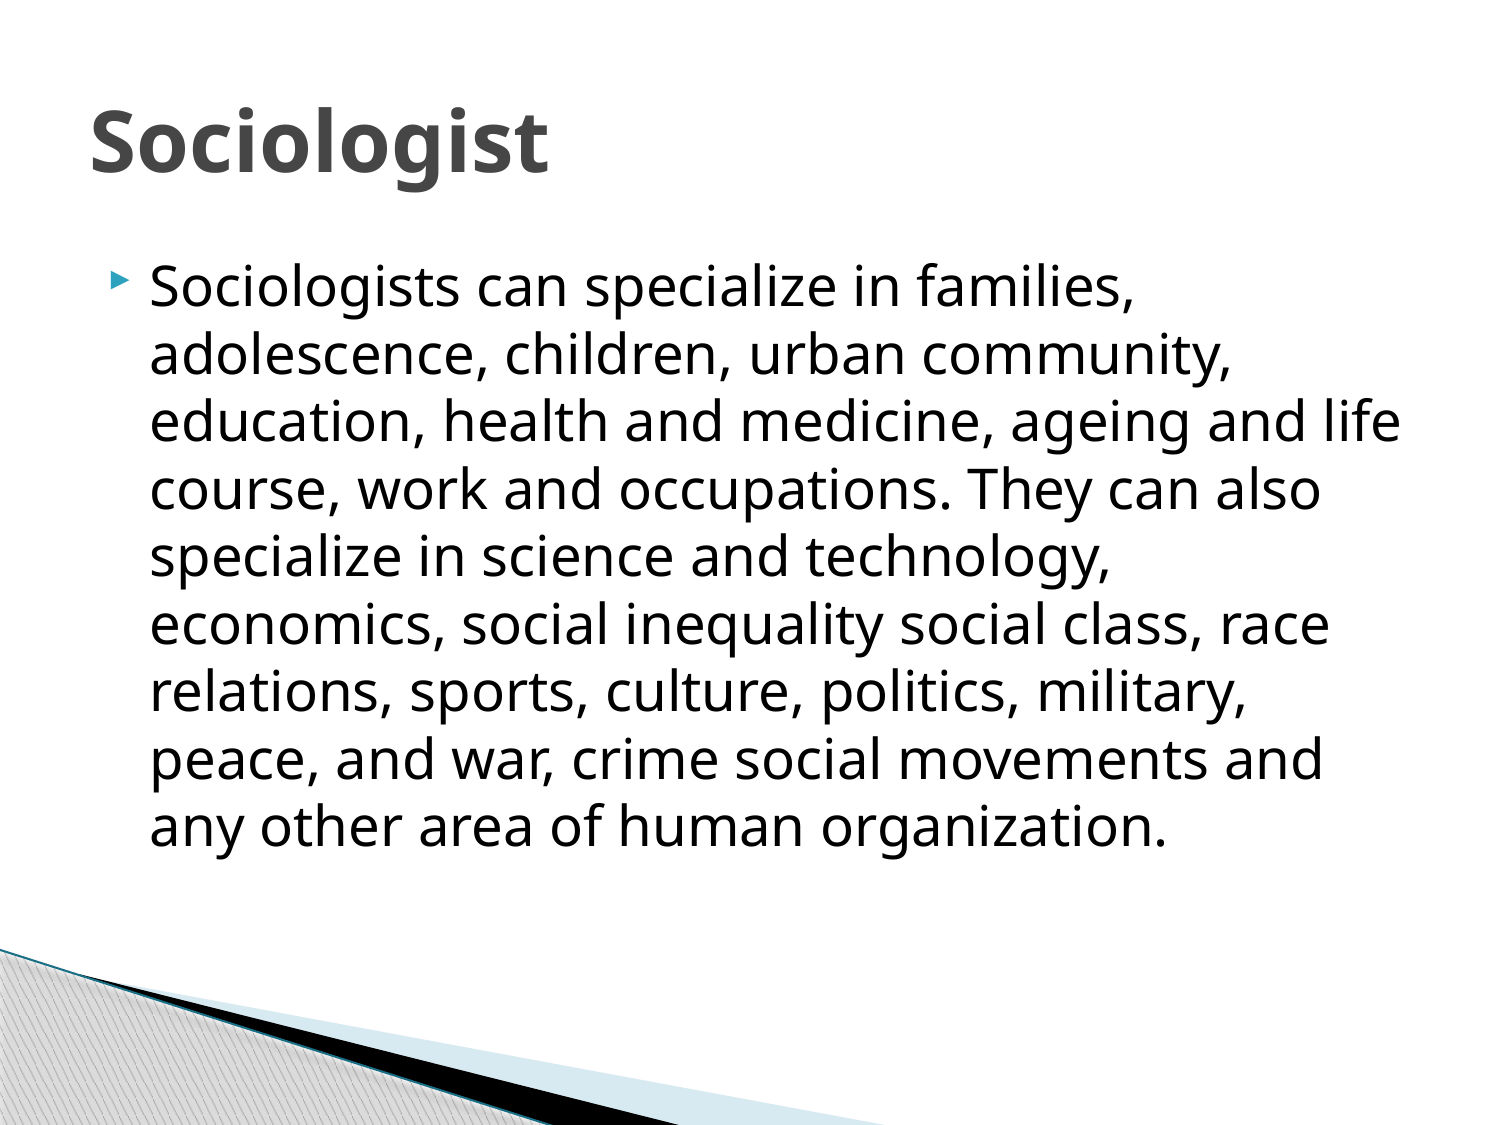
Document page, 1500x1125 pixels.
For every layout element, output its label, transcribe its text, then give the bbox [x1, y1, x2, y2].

title Sociologist [75, 45, 1425, 233]
list Sociologists can specialize in families, adolescence, children, urban community, education, health and medicine, ageing and life course, work and occupations. They can also specialize in science and technology, economics, social inequality social class, race relations, sports, culture, politics, military, peace, and war, crime social movements and any other area of human organization. [75, 243, 1425, 986]
